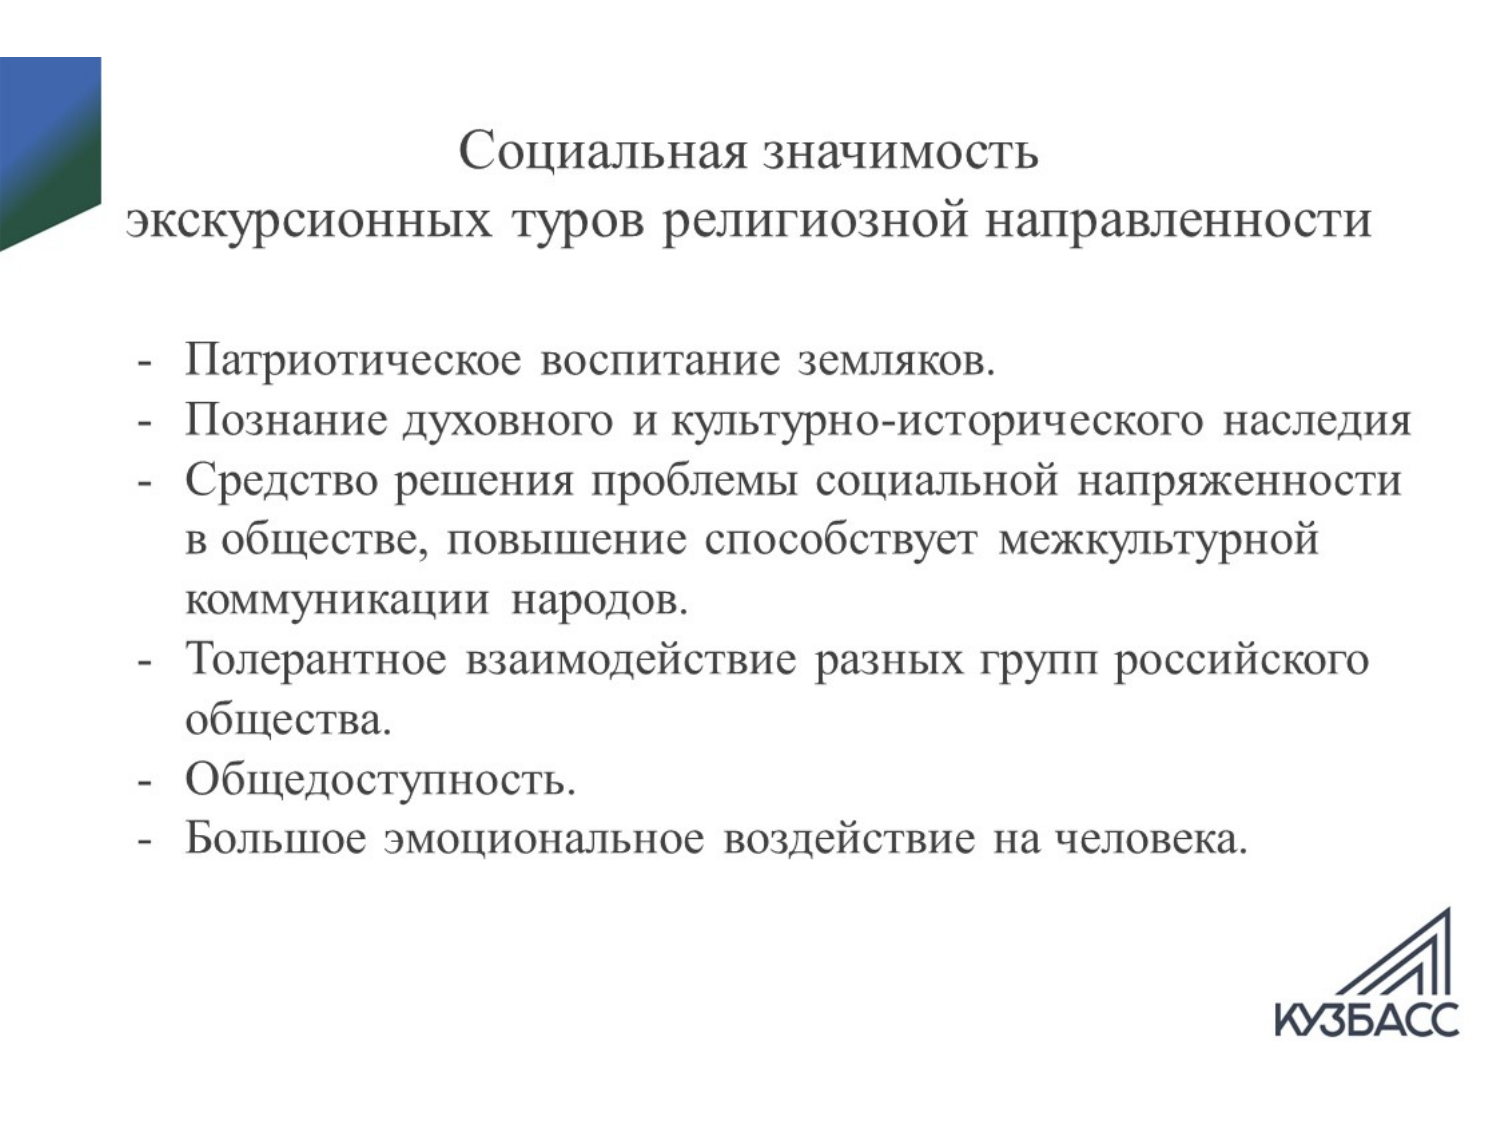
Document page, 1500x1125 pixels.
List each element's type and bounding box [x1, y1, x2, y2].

picture [0, 57, 1500, 1068]
